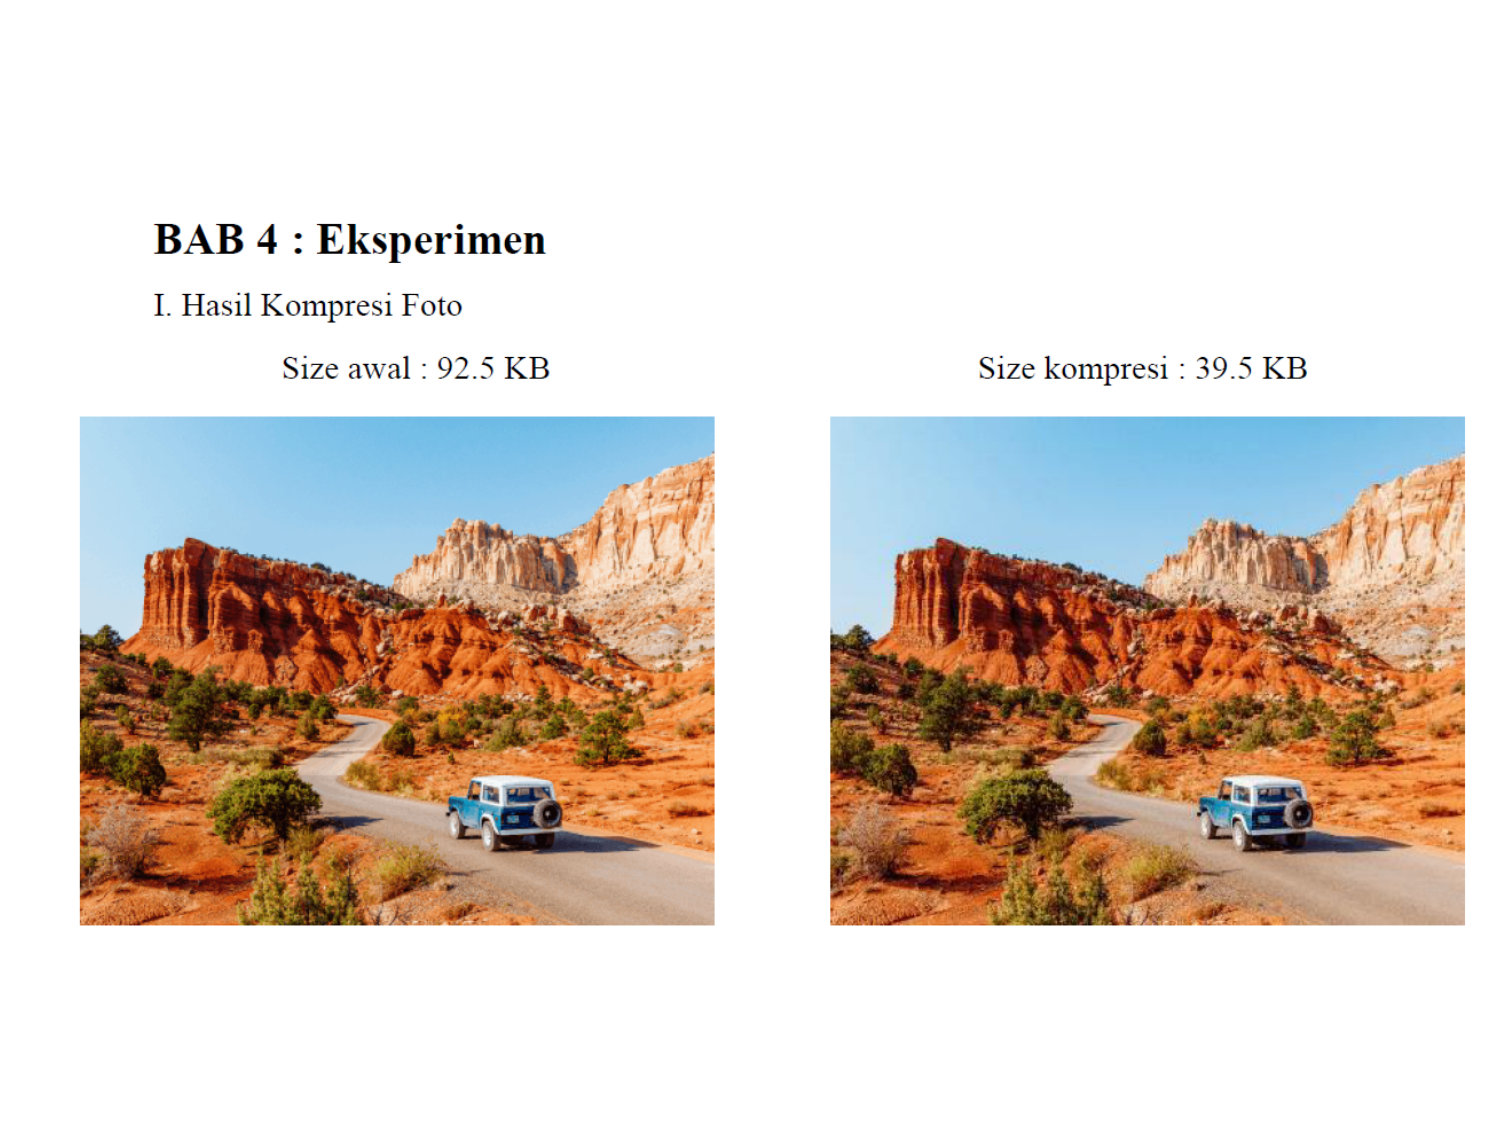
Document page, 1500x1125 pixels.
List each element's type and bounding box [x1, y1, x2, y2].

picture [41, 207, 1488, 945]
